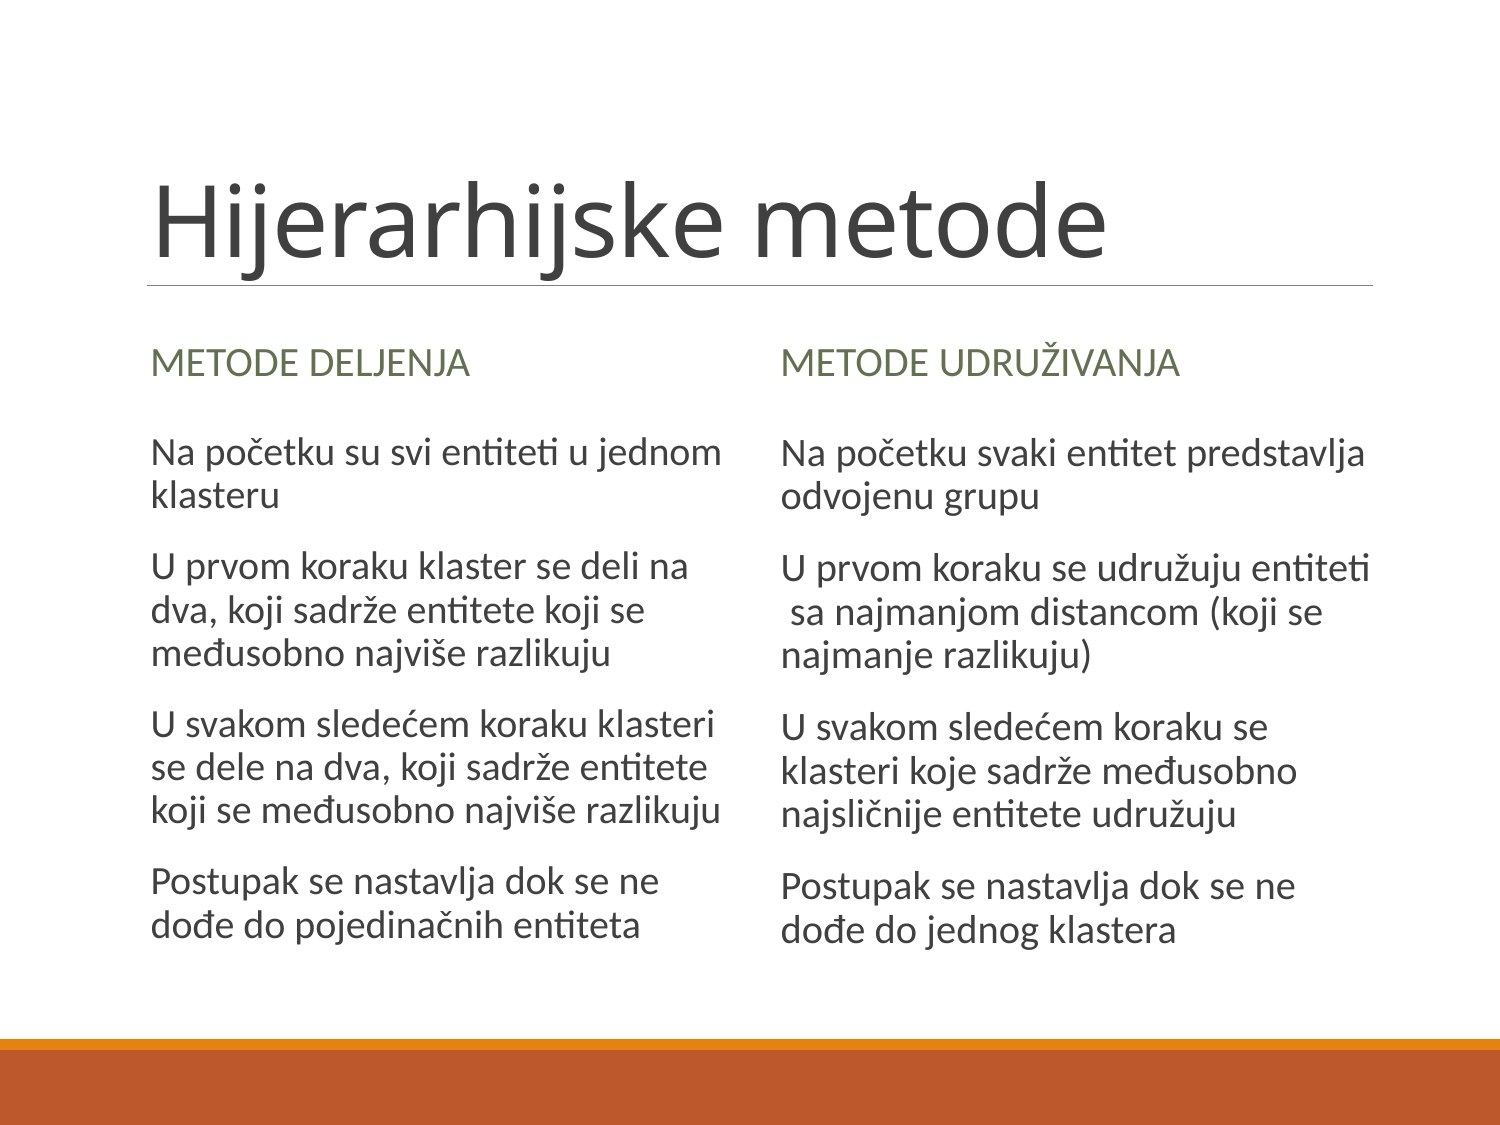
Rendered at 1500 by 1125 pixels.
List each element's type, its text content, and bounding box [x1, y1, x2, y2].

title Hijerarhijske metode [135, 47, 1373, 285]
list Na početku su svi entiteti u jednom klasteru U prvom koraku klaster se deli na dva, koji sadrže entitete koji se međusobno najviše razlikuju U svakom sledećem koraku klasteri se dele na dva, koji sadrže entitete koji se međusobno najviše razlikuju Postupak se nastavlja dok se ne dođe do pojedinačnih entiteta [135, 423, 743, 963]
list Metode udruživanja [765, 302, 1373, 423]
list Metode deljenja [135, 302, 743, 423]
list Na početku svaki entitet predstavlja odvojenu grupu U prvom koraku se udružuju entiteti sa najmanjom distancom (koji se najmanje razlikuju) U svakom sledećem koraku se klasteri koje sadrže međusobno najsličnije entitete udružuju Postupak se nastavlja dok se ne dođe do jednog klastera [765, 423, 1373, 963]
